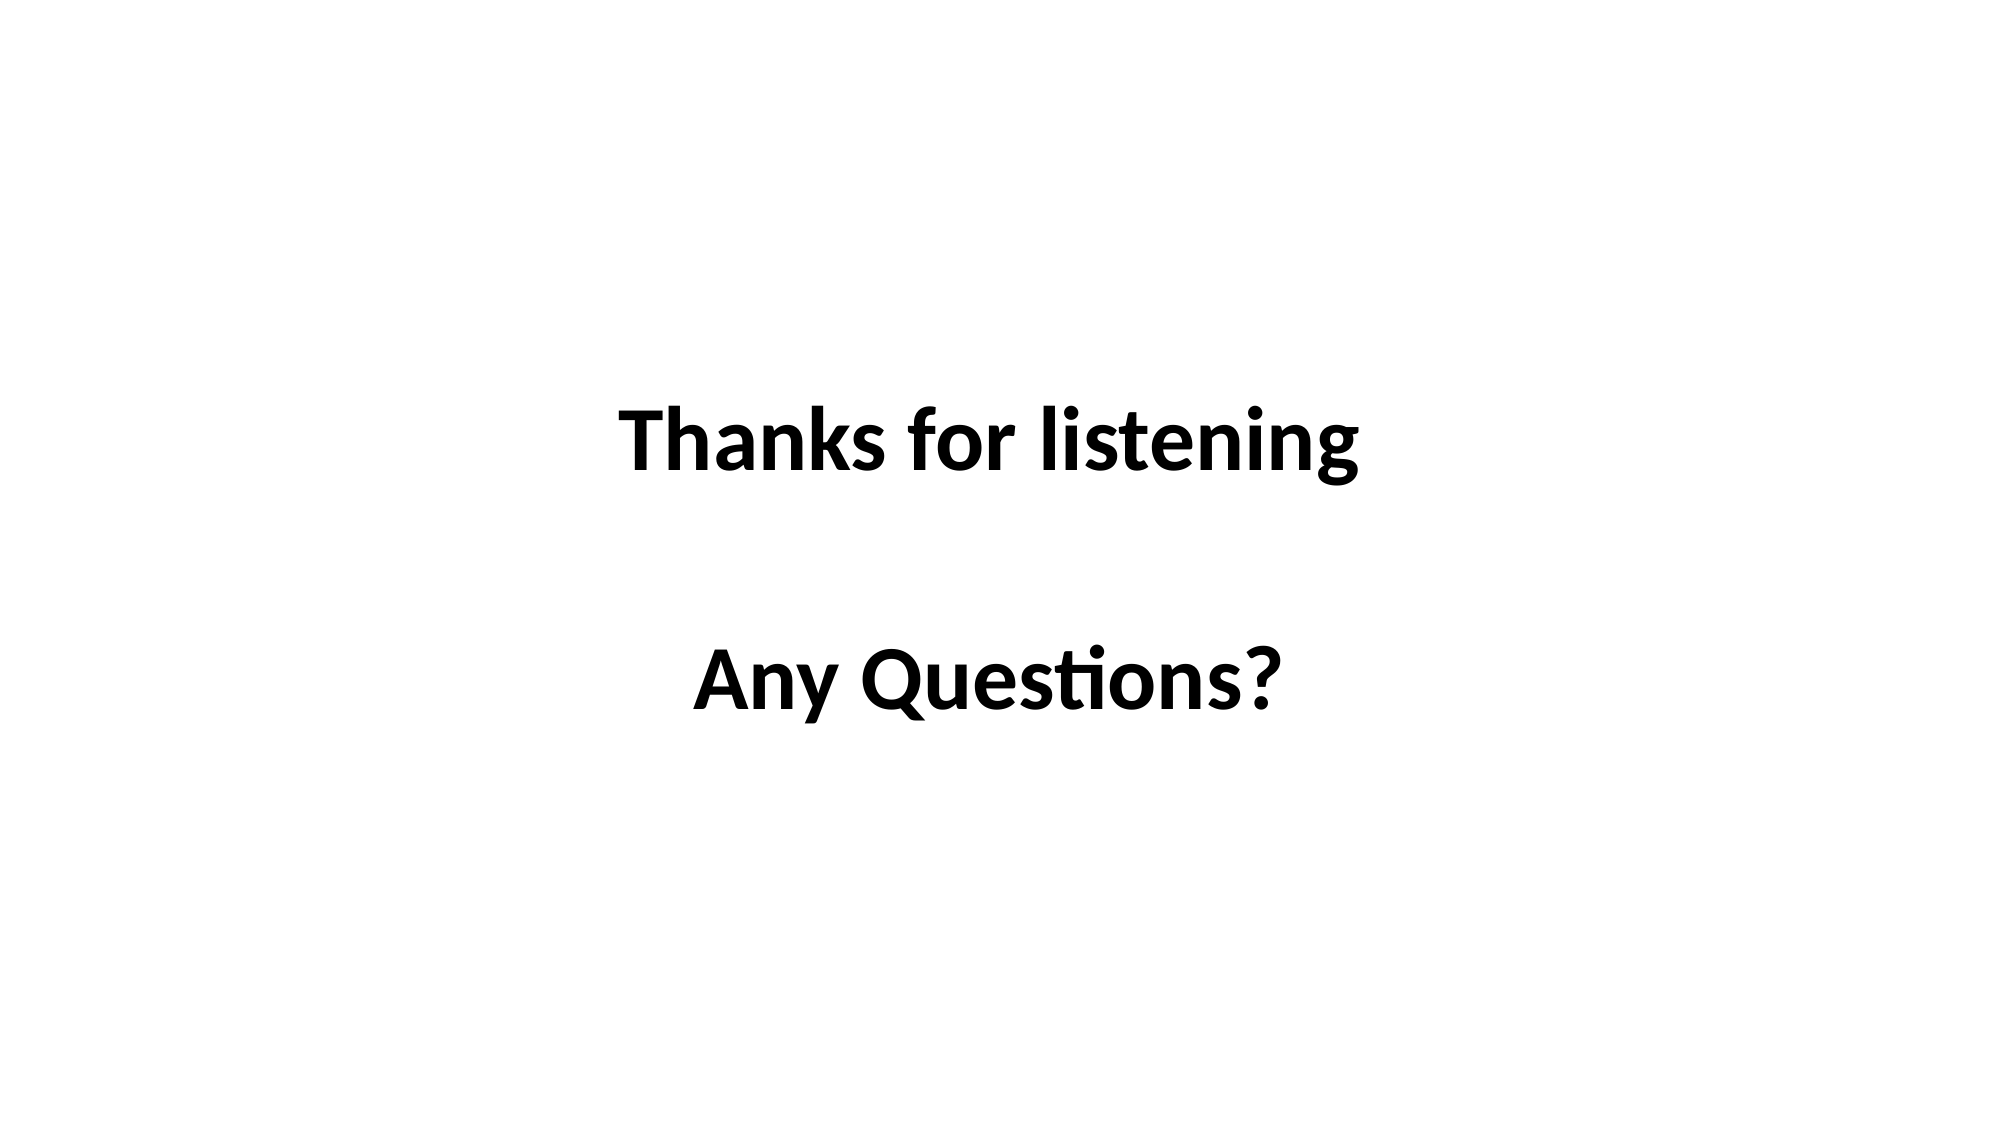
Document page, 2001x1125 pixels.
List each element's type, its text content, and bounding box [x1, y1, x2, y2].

list Thanks for listening Any Questions? [137, 299, 1863, 1014]
